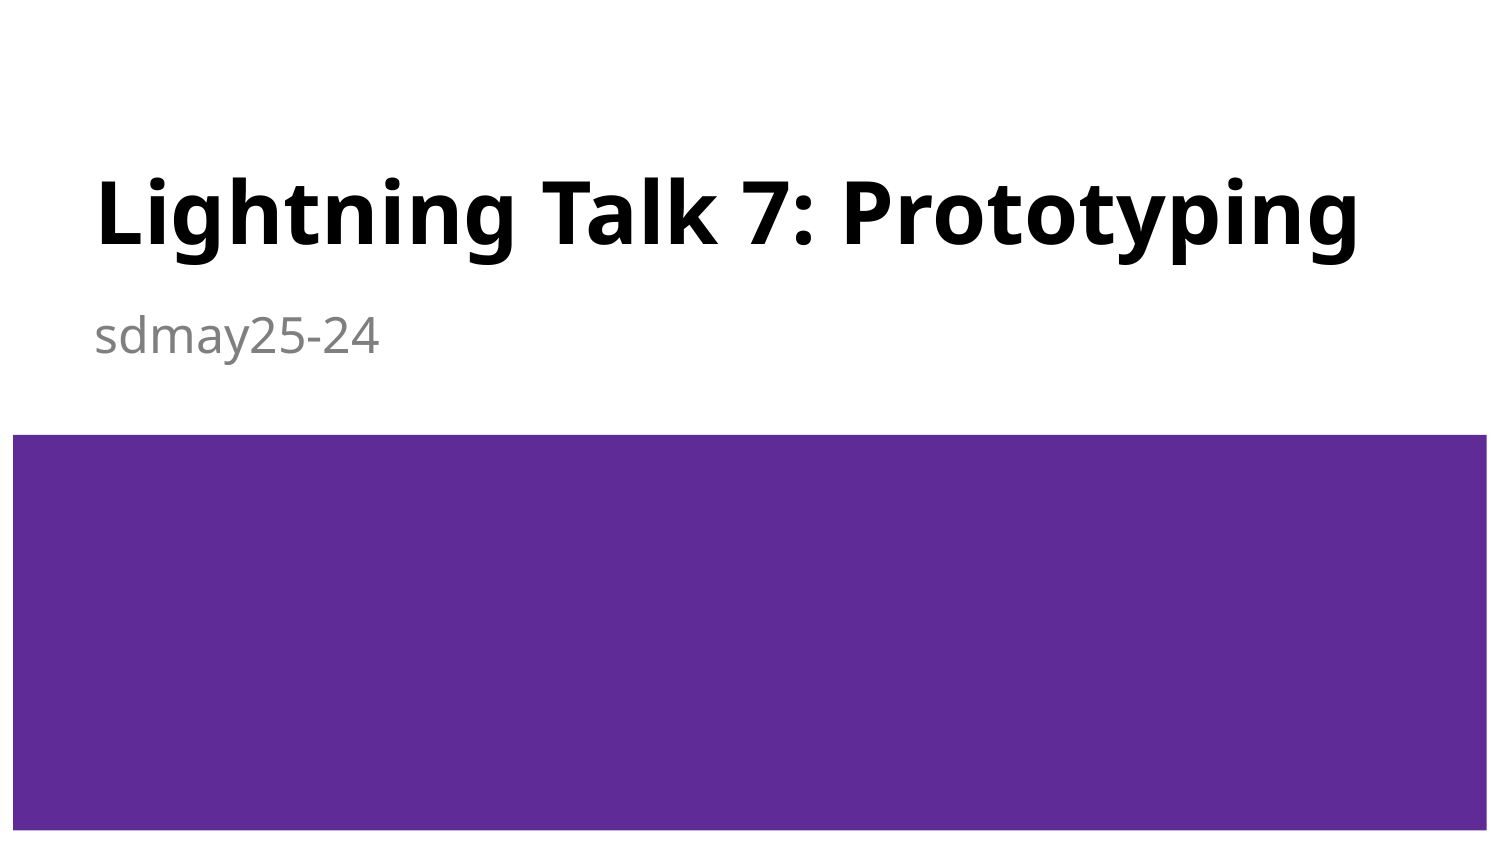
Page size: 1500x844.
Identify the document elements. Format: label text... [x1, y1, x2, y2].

title Lightning Talk 7: Prototyping [79, 43, 1423, 285]
subtitle sdmay25-24 [79, 285, 1423, 427]
